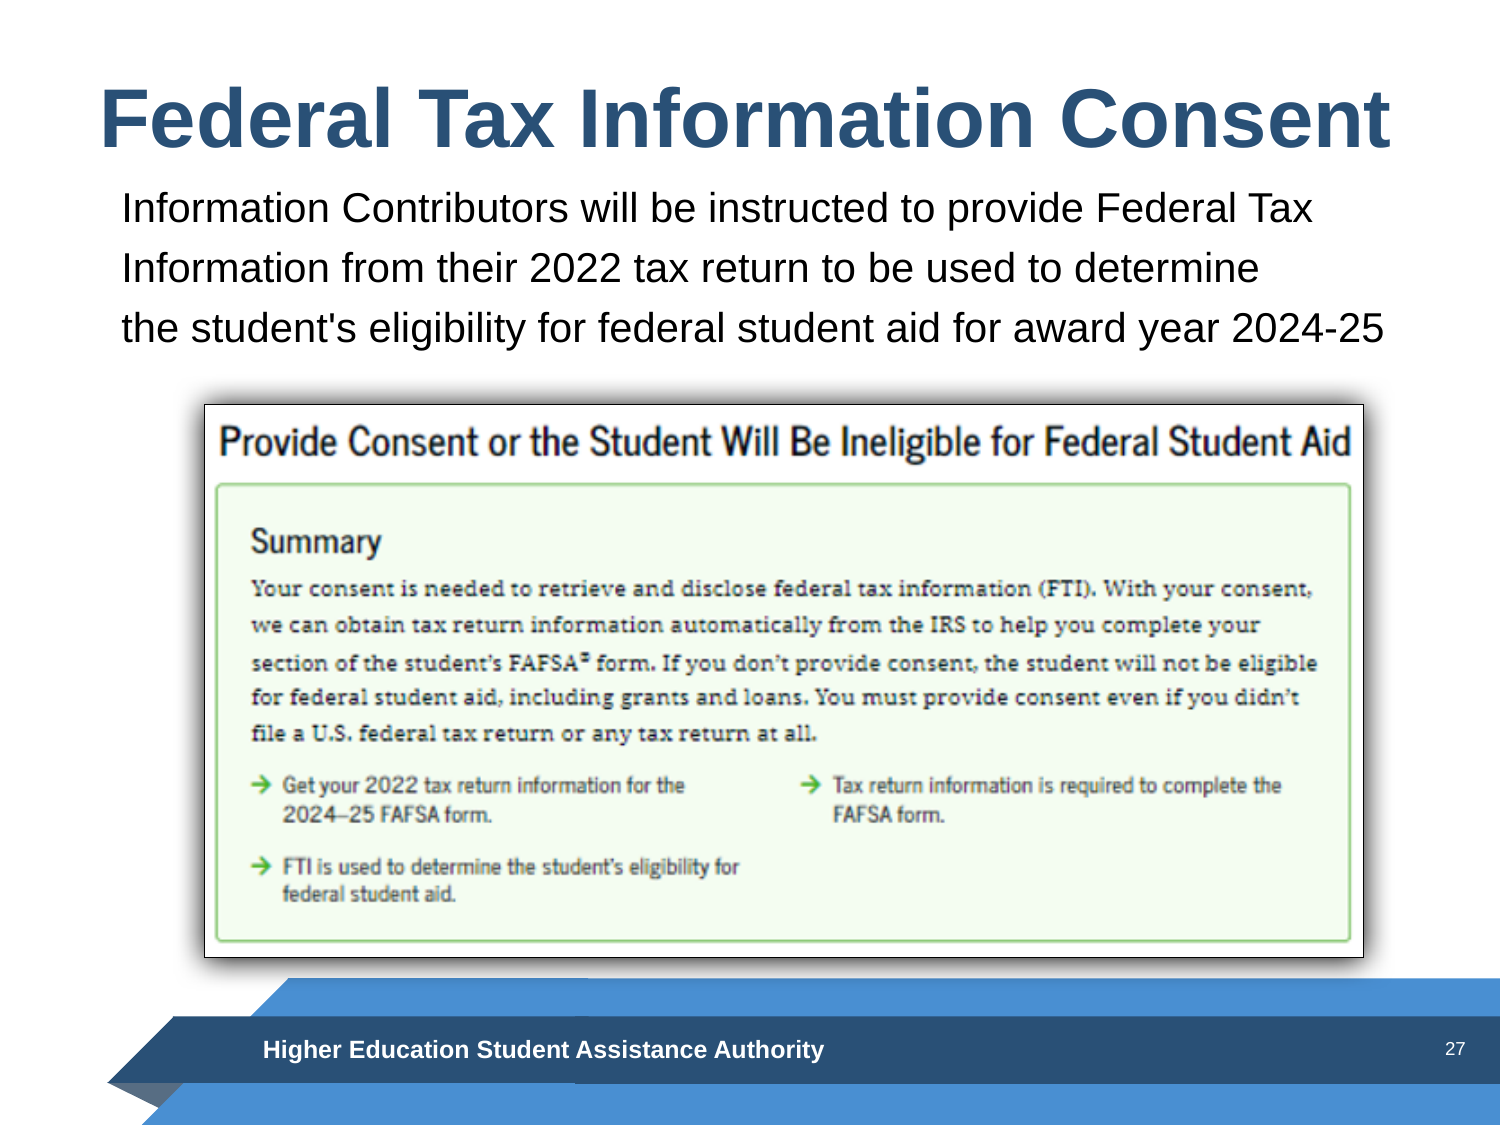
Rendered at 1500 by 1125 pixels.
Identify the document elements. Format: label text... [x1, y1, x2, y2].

picture [204, 403, 1364, 958]
slide_number 27 [1435, 1028, 1474, 1068]
text_box Higher Education Student Assistance Authority [255, 1026, 889, 1071]
title Federal Tax Information Consent [70, 19, 1422, 209]
list Information Contributors will be instructed to provide Federal Tax Information from their 2022 tax return to be used to determine the student's eligibility for federal student aid for award year 2024-25 [113, 163, 1437, 374]
